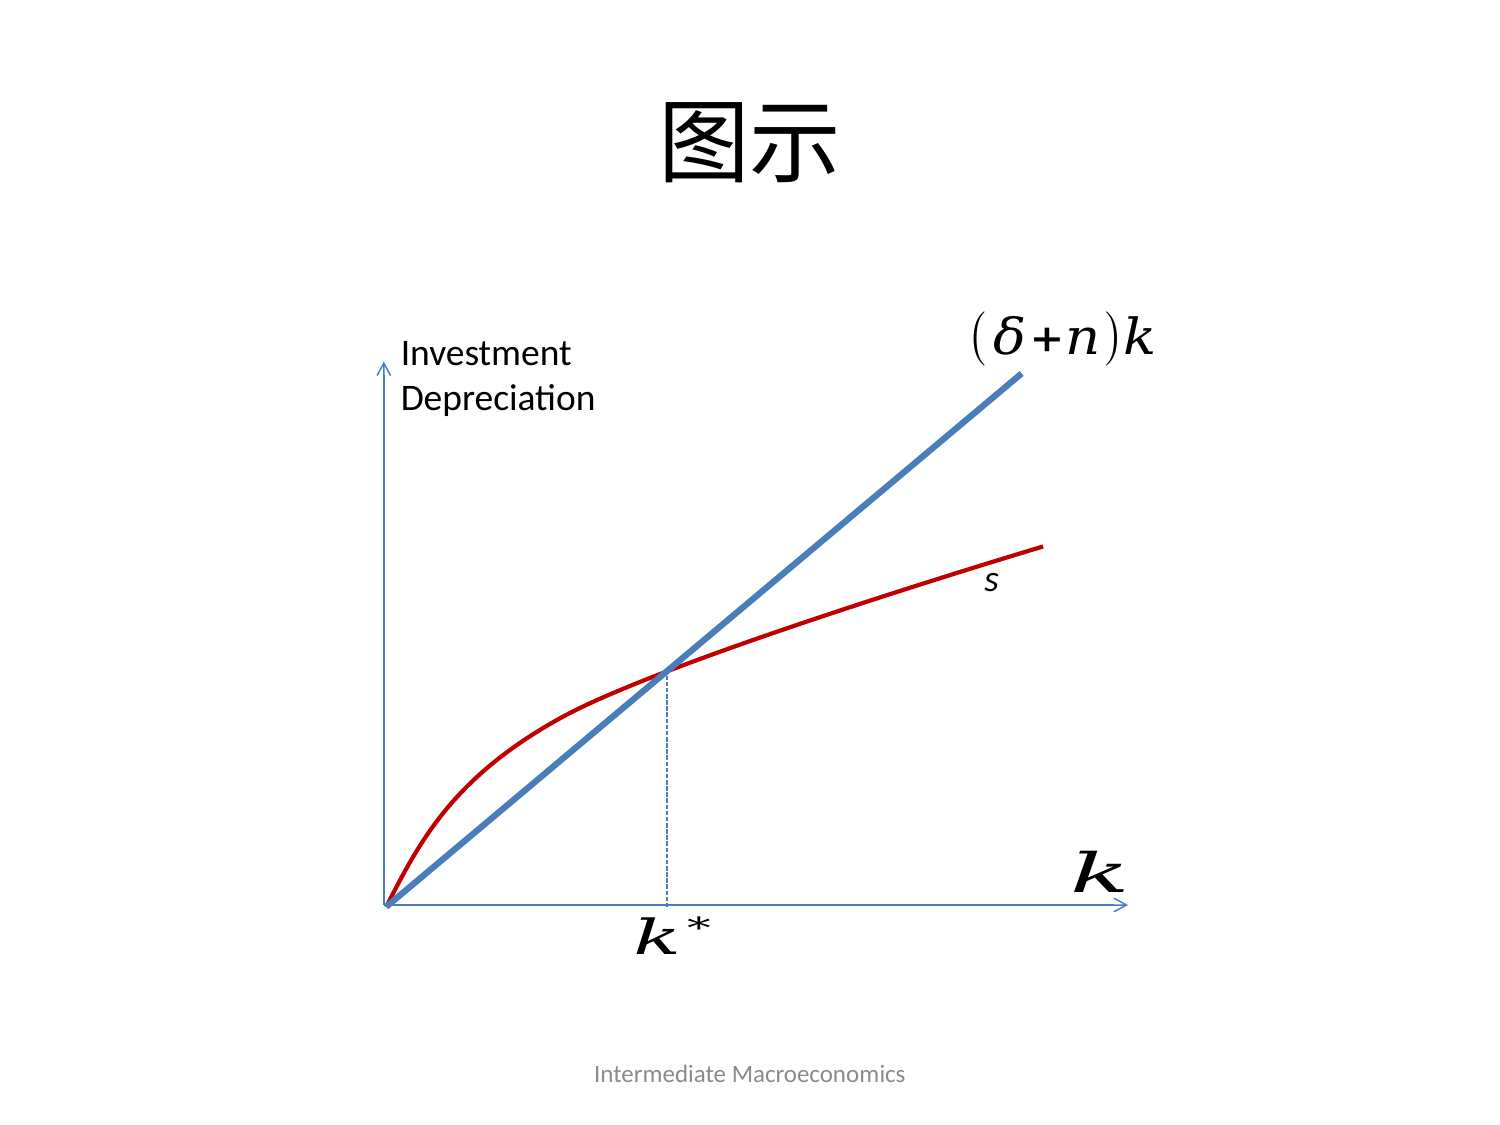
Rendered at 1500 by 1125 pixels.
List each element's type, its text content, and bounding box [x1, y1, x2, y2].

footer Intermediate Macroeconomics [512, 1042, 988, 1103]
text_box [1026, 544, 1044, 556]
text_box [385, 373, 1022, 908]
title 图示 [75, 45, 1425, 233]
text_box Investment Depreciation [386, 320, 668, 371]
